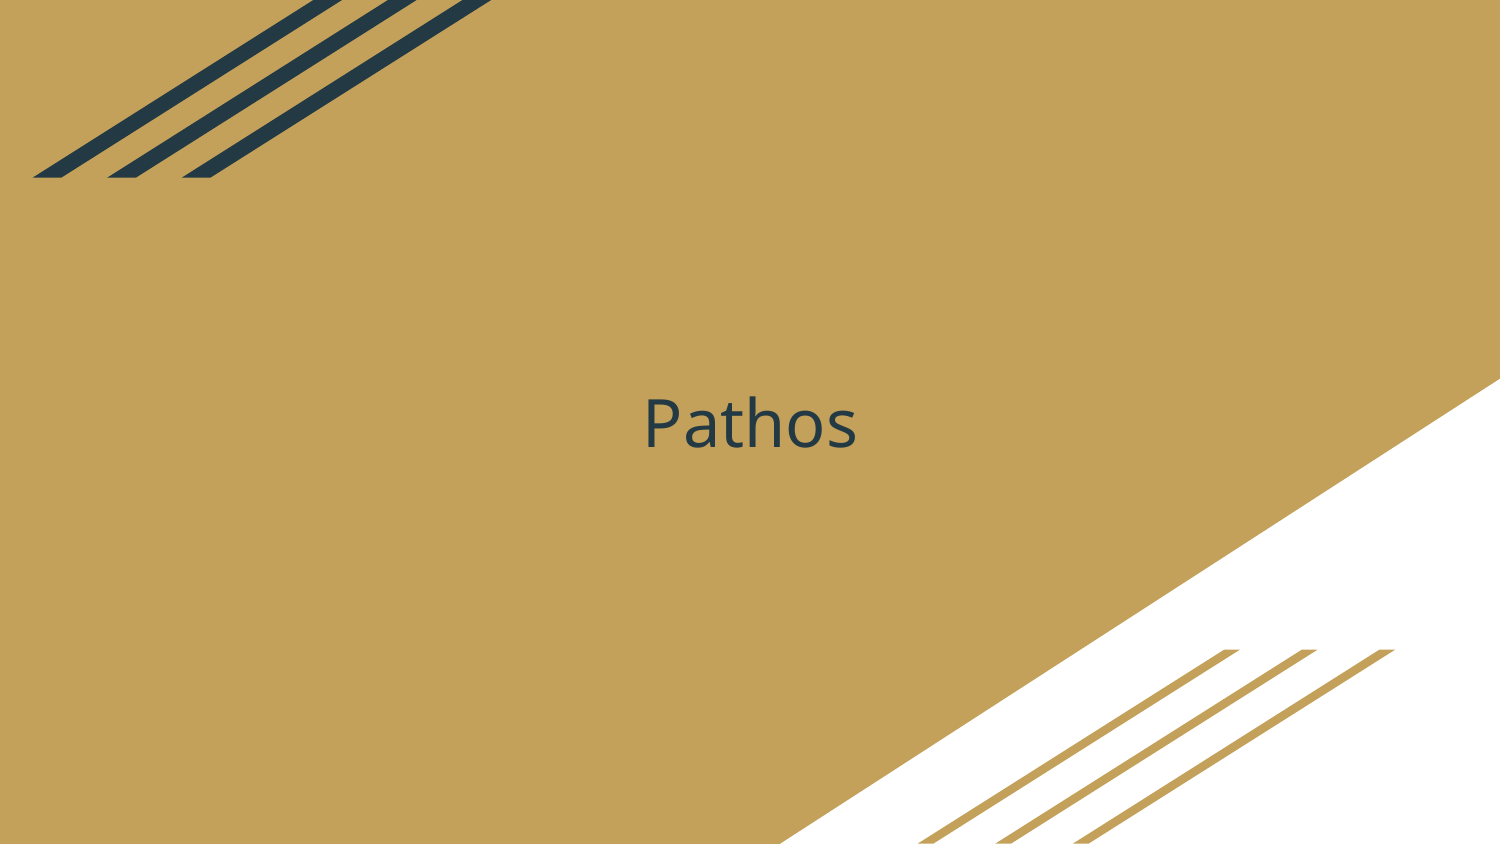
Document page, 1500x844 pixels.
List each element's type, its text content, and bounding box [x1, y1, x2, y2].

title Pathos [309, 286, 1192, 557]
